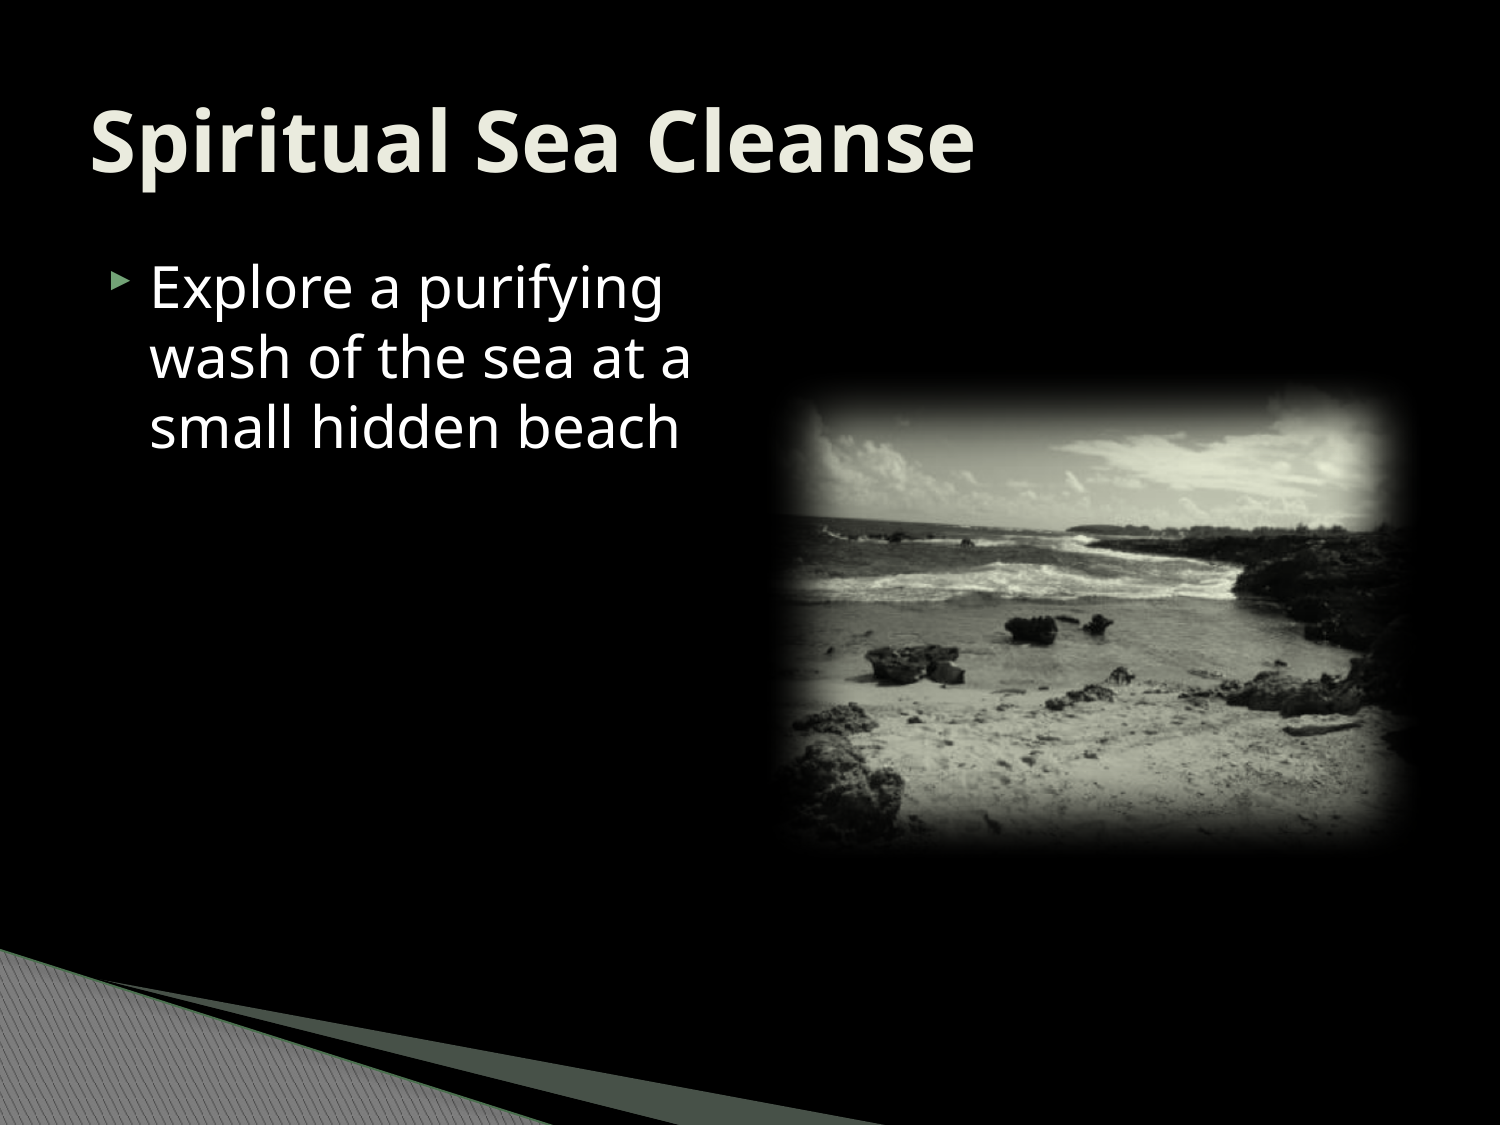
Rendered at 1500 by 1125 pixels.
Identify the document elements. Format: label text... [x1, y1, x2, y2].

picture [0, 952, 543, 1125]
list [762, 365, 1426, 863]
title Spiritual Sea Cleanse [75, 45, 1425, 233]
list Explore a purifying wash of the sea at a small hidden beach [75, 243, 738, 986]
